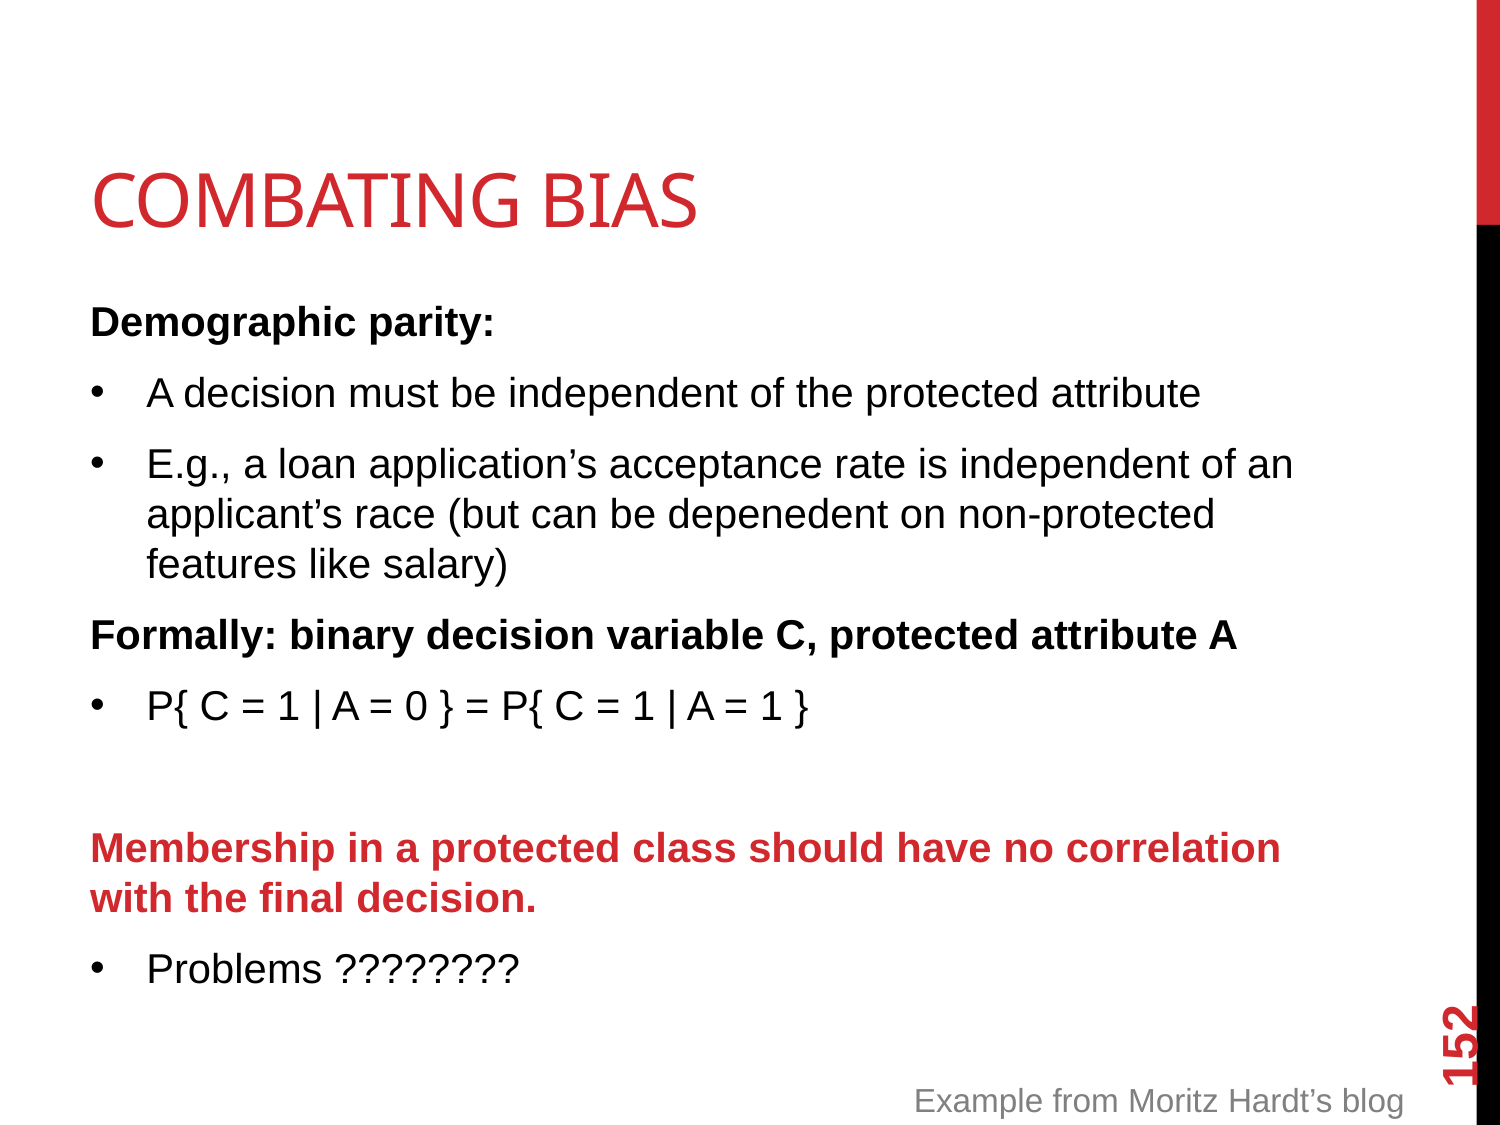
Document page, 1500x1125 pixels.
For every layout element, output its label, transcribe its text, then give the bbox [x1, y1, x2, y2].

title Combating Bias [75, 25, 1025, 250]
slide_number 152 [1427, 887, 1488, 1104]
list Demographic parity: A decision must be independent of the protected attribute E.g., a loan application’s acceptance rate is independent of an applicant’s race (but can be depenedent on non-protected features like salary) Formally: binary decision variable C, protected attribute A P{ C = 1 | A = 0 } = P{ C = 1 | A = 1 } Membership in a protected class should have no correlation with the final decision. Problems ???????? [75, 287, 1325, 1005]
text_box Example from Moritz Hardt’s blog [378, 1071, 1421, 1125]
